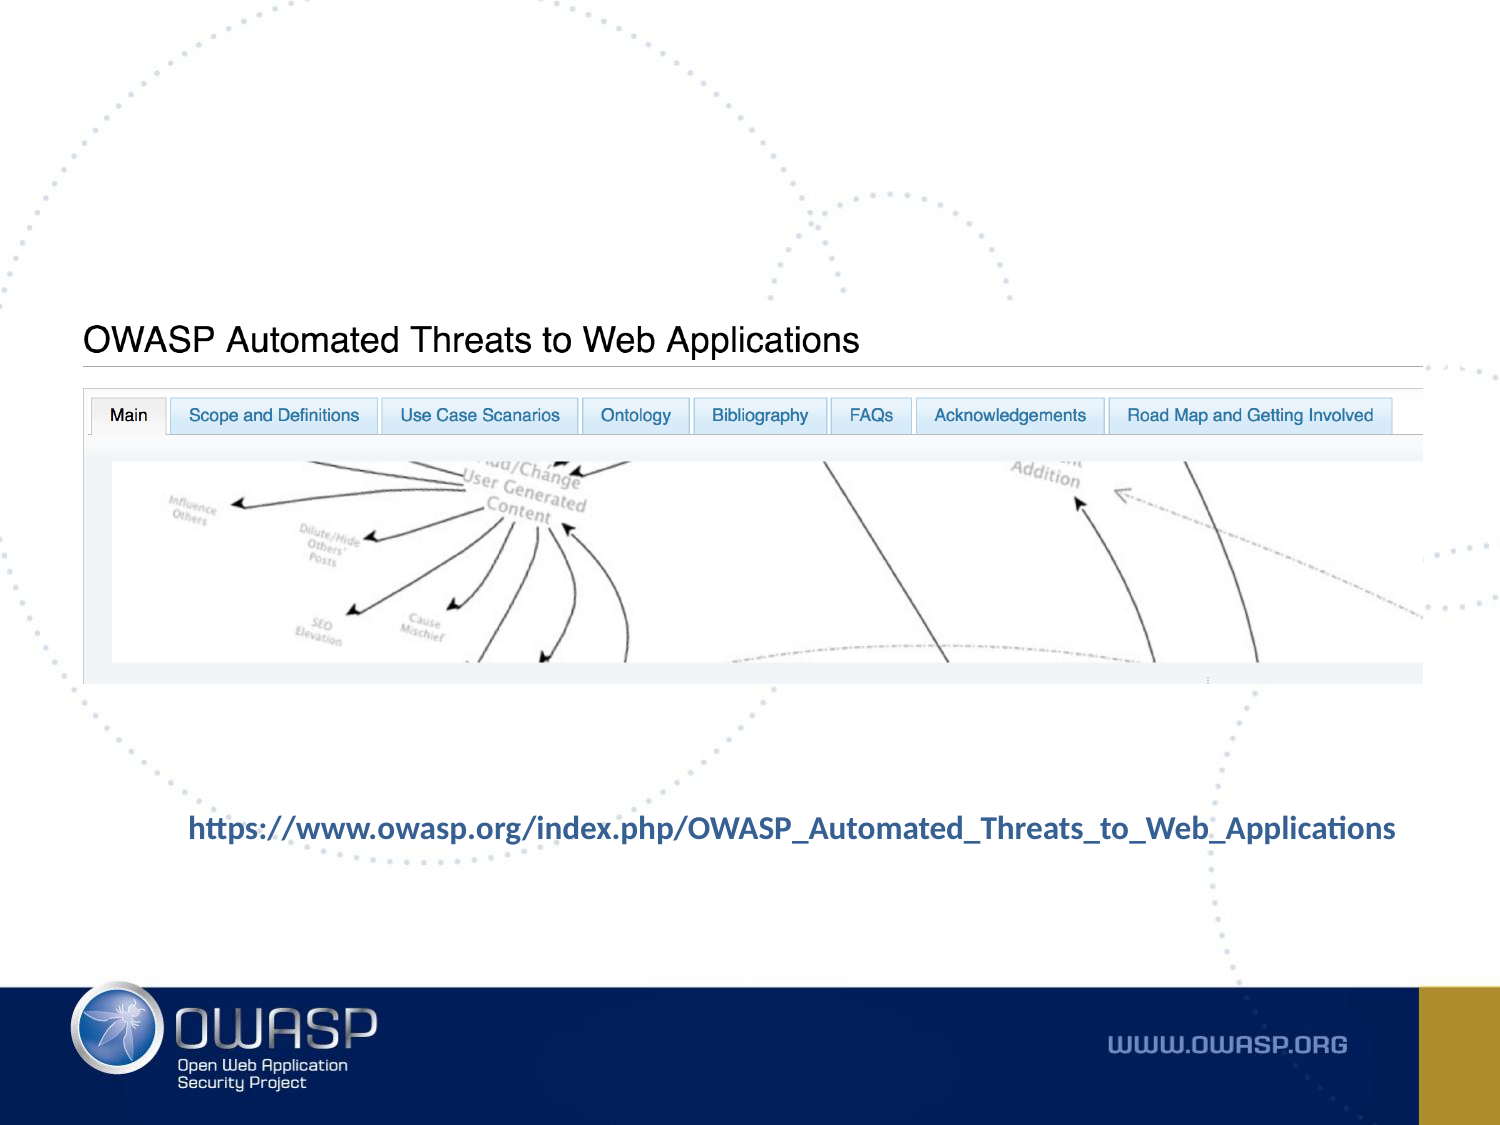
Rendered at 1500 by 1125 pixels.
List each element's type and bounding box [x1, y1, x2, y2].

picture [0, 0, 1500, 1125]
list [74, 44, 1423, 940]
